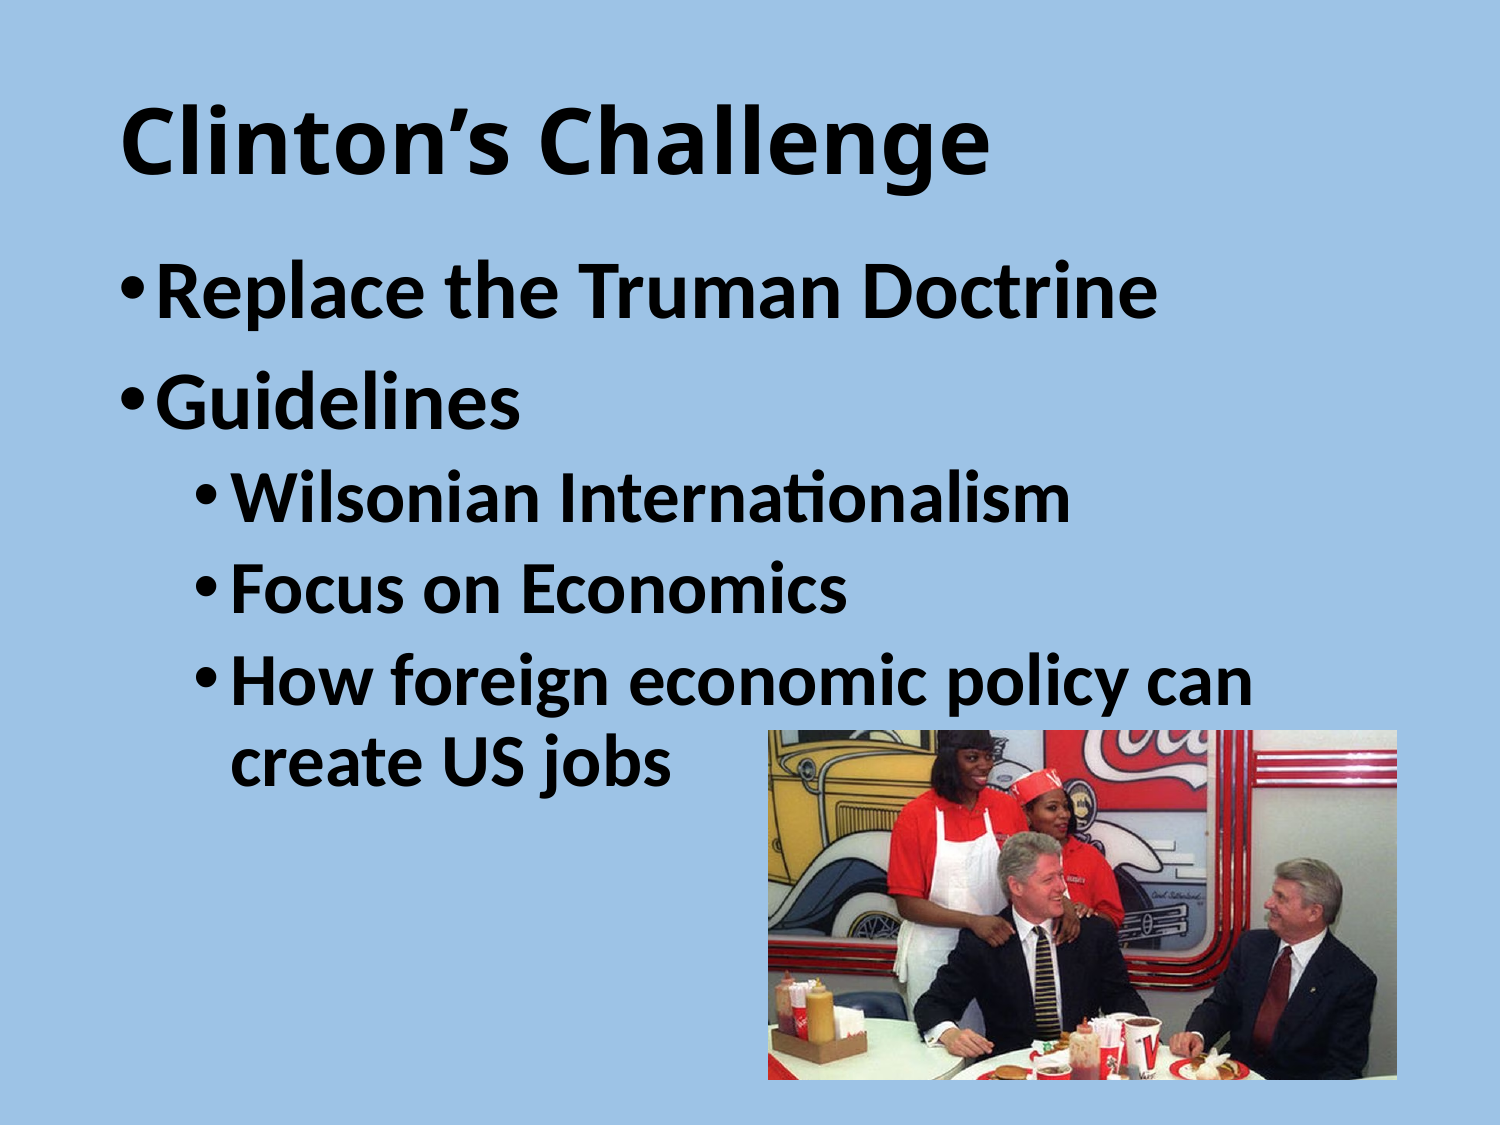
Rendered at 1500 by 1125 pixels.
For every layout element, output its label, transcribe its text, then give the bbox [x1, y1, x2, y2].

list Replace the Truman Doctrine Guidelines Wilsonian Internationalism Focus on Economics How foreign economic policy can create US jobs [103, 239, 1397, 1080]
title Clinton’s Challenge [103, 59, 1397, 230]
picture [767, 730, 1397, 1080]
